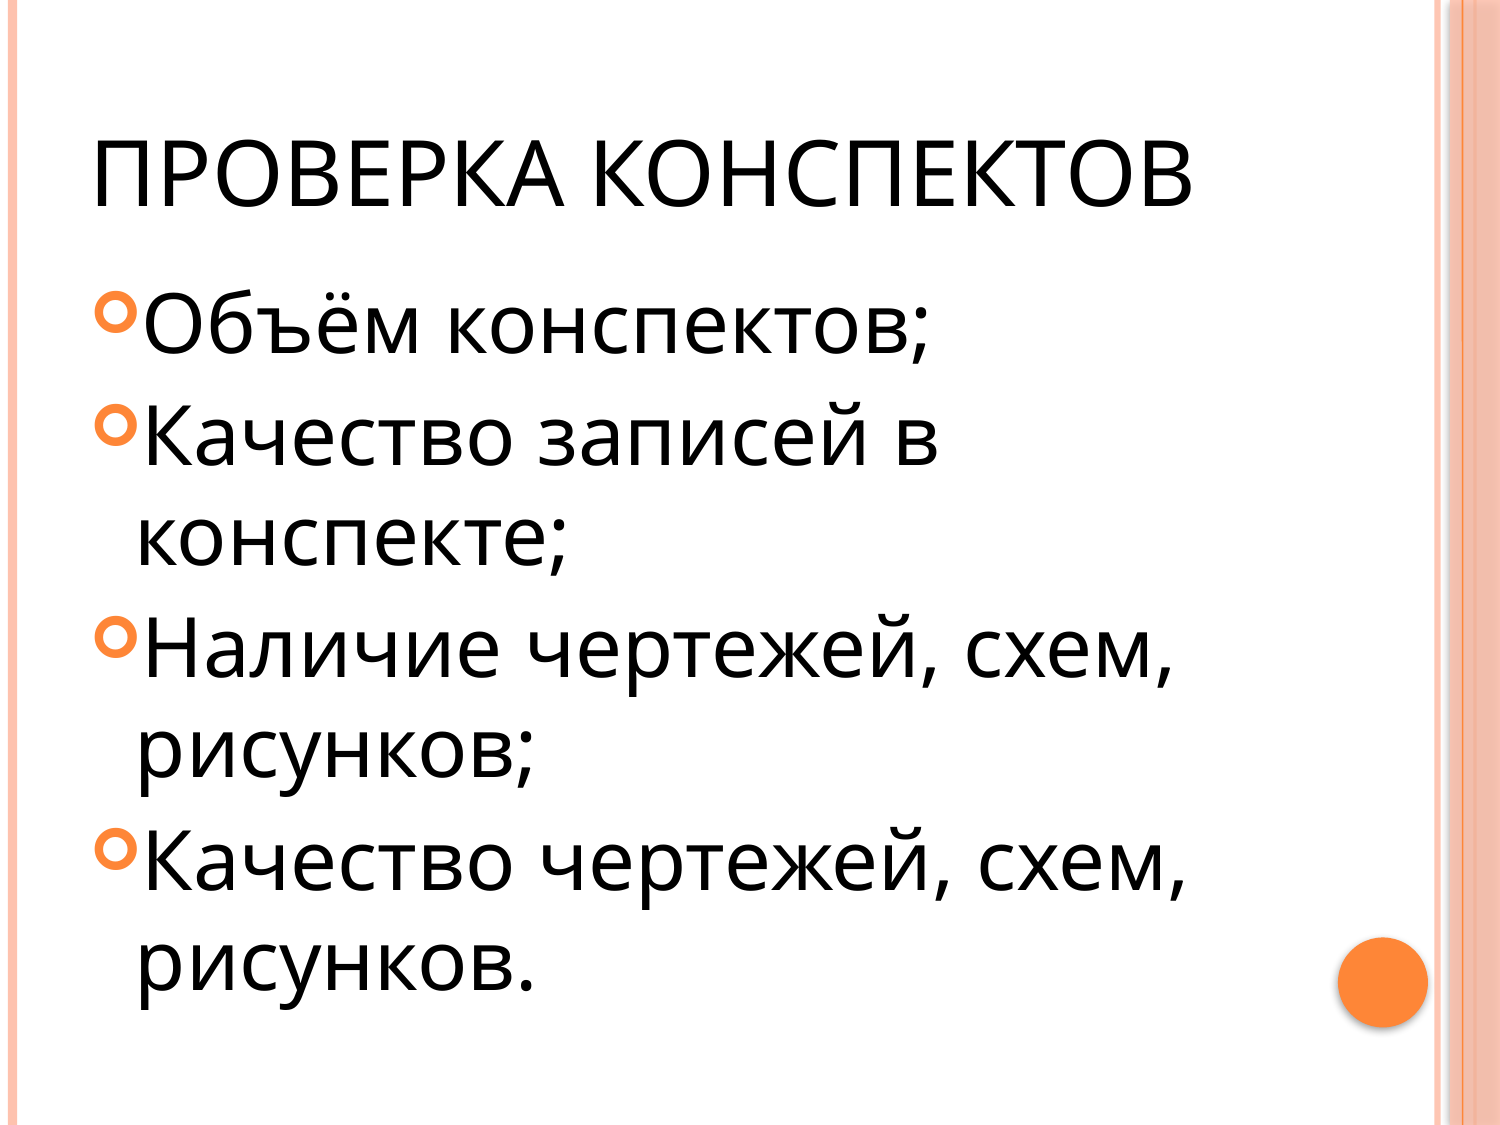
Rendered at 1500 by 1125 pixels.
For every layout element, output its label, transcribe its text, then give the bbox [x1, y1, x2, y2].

title Проверка конспектов [75, 45, 1300, 233]
list Объём конспектов; Качество записей в конспекте; Наличие чертежей, схем, рисунков; Качество чертежей, схем, рисунков. [75, 262, 1300, 1062]
